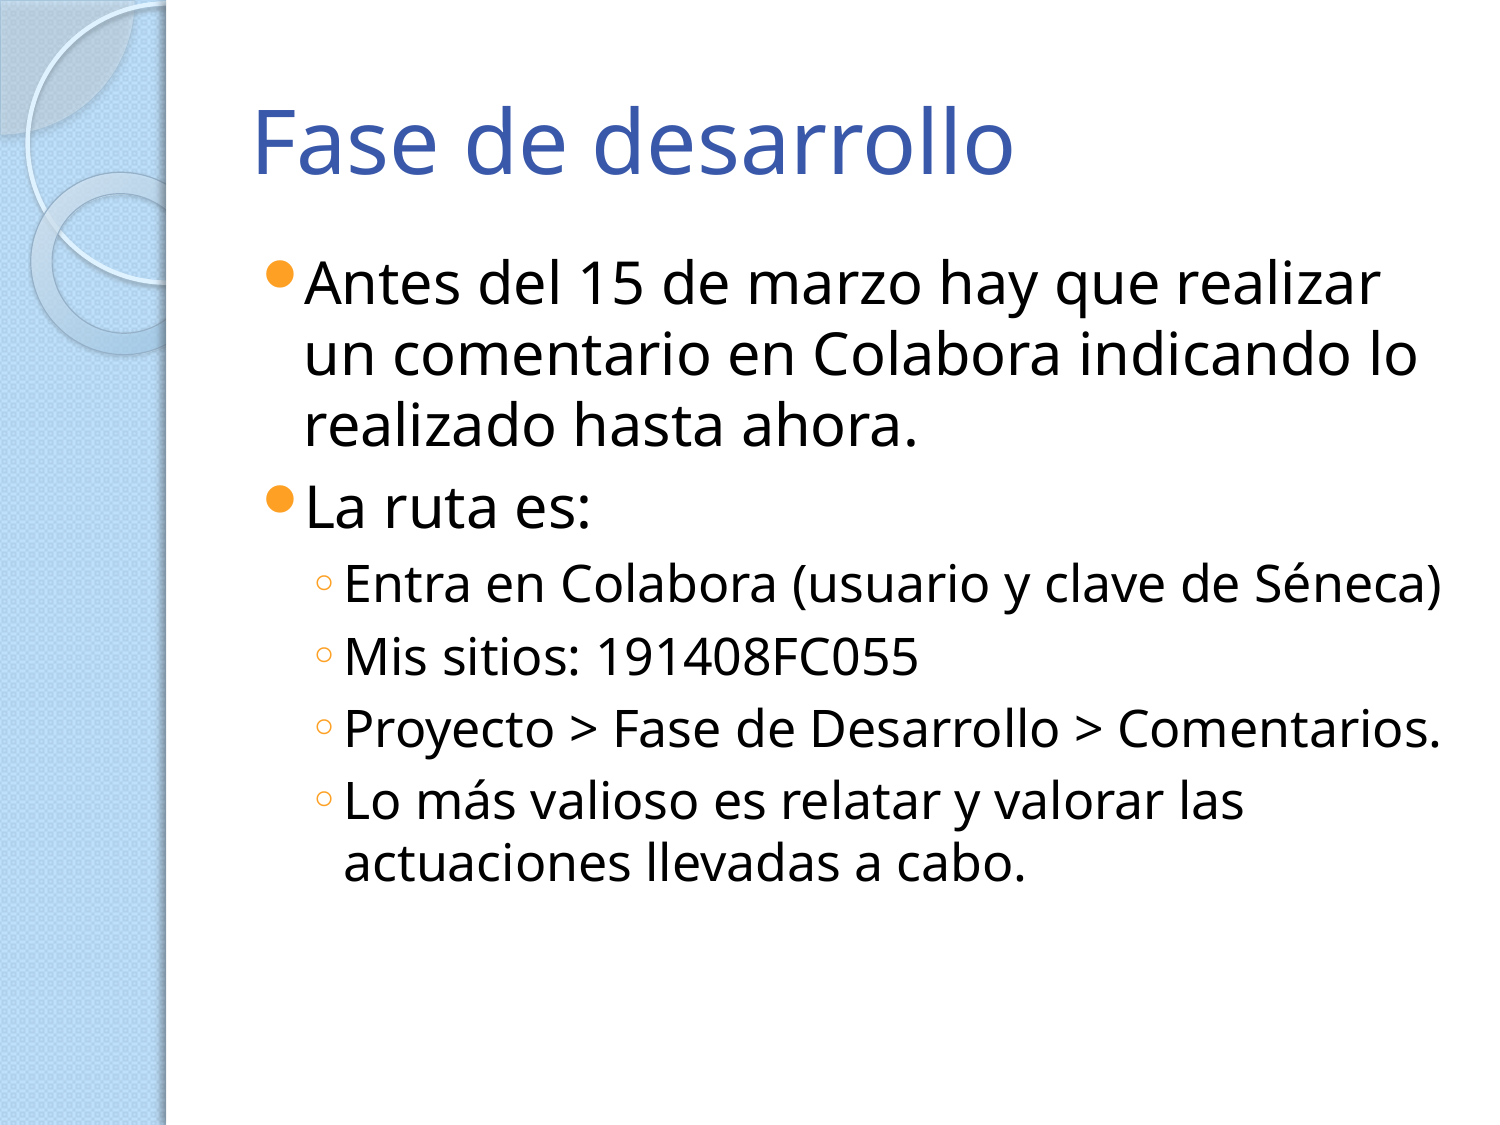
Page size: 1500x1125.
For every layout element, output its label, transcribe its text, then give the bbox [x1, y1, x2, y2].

list Antes del 15 de marzo hay que realizar un comentario en Colabora indicando lo realizado hasta ahora. La ruta es: Entra en Colabora (usuario y clave de Séneca) Mis sitios: 191408FC055 Proyecto > Fase de Desarrollo > Comentarios. Lo más valioso es relatar y valorar las actuaciones llevadas a cabo. [235, 237, 1466, 1025]
title Fase de desarrollo [235, 45, 1466, 233]
